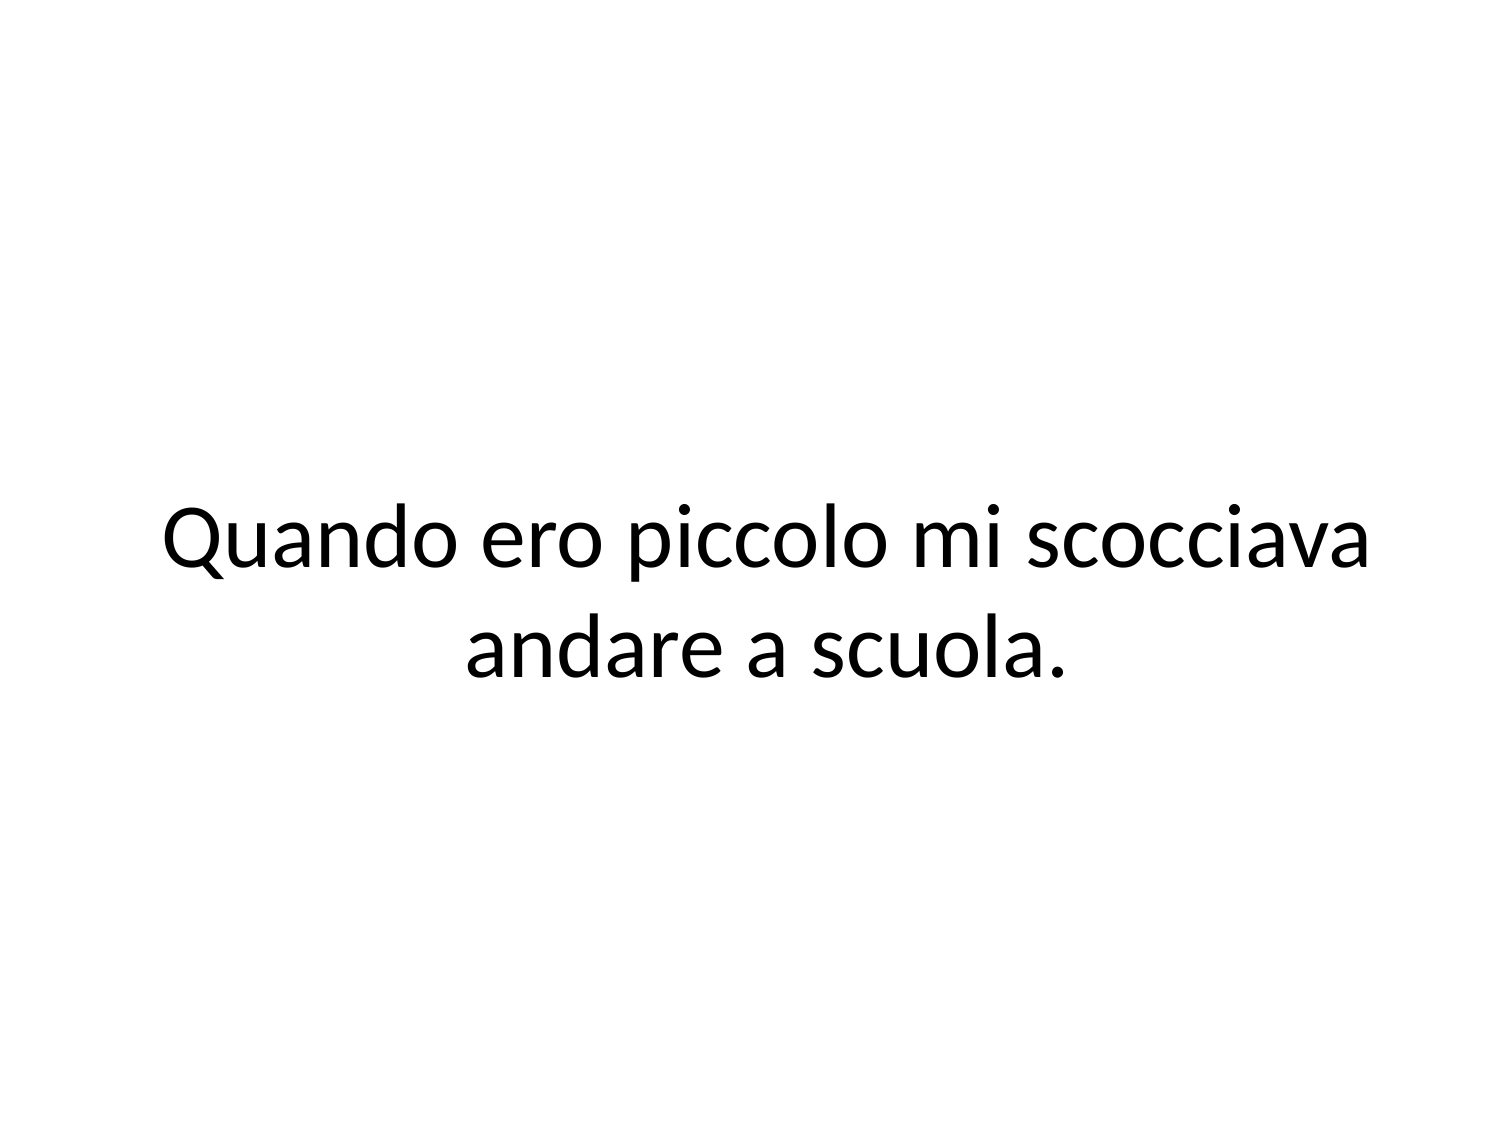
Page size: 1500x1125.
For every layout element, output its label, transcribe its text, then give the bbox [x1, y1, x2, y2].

list Quando ero piccolo mi scocciava andare a scuola. [100, 468, 1436, 721]
